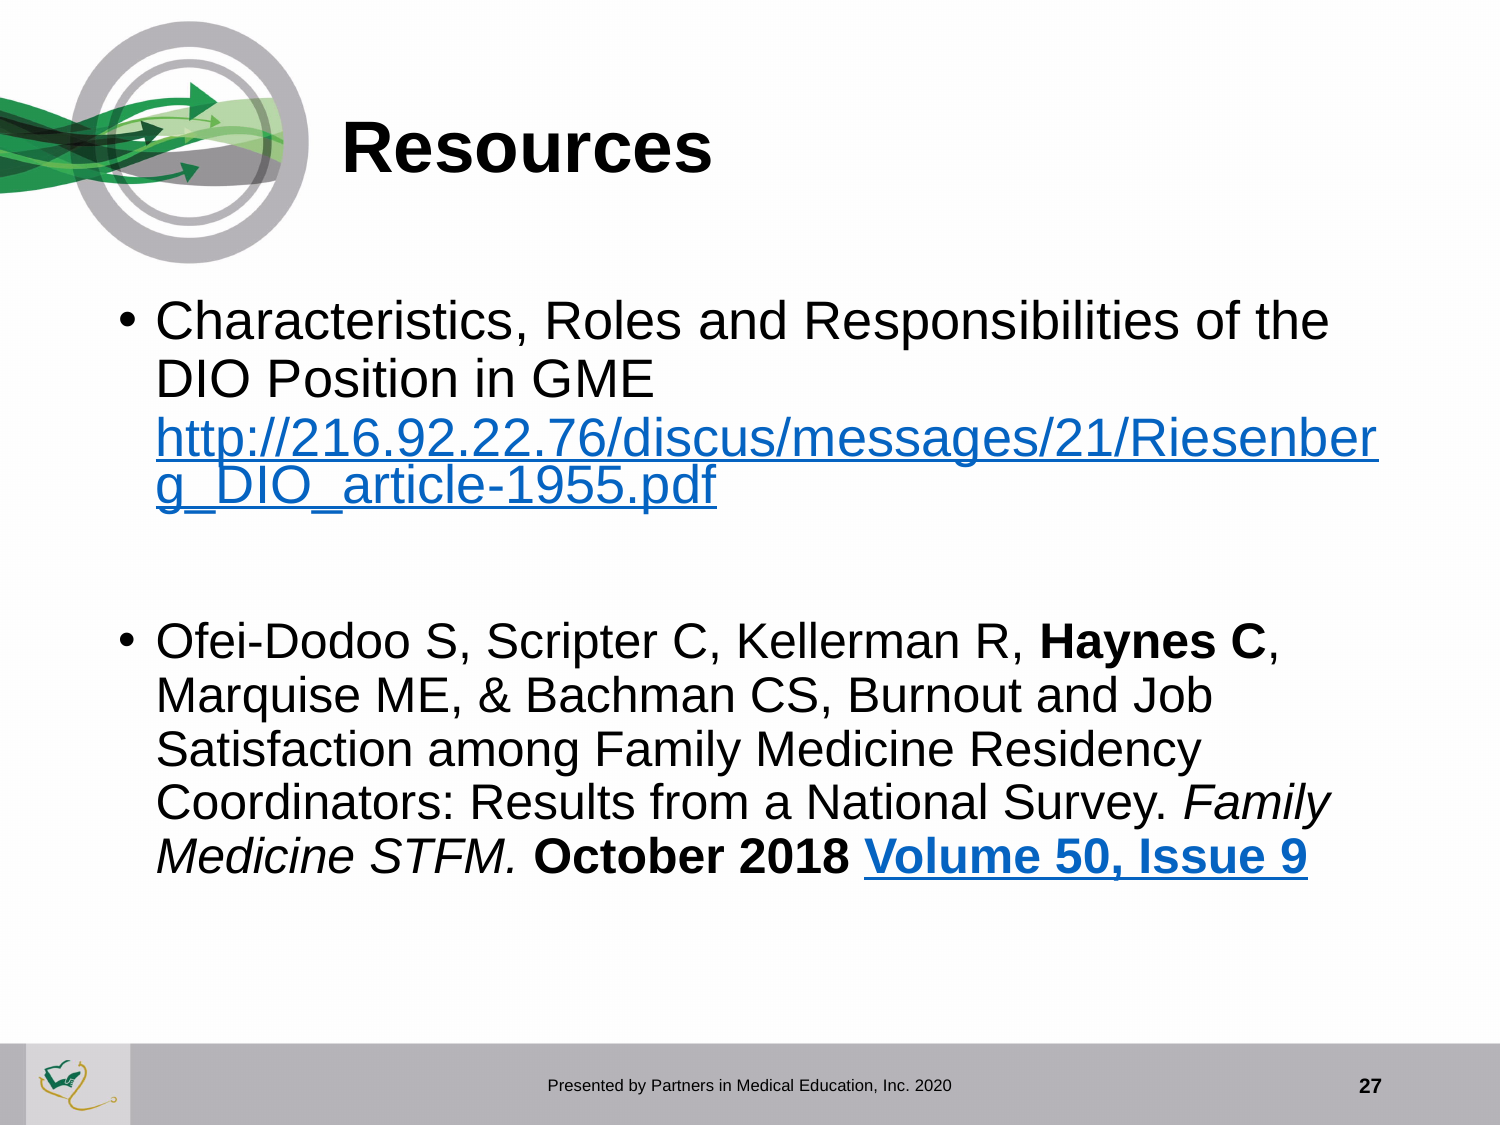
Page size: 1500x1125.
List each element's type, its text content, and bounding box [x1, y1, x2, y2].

title Resources [326, 40, 1397, 258]
list Characteristics, Roles and Responsibilities of the DIO Position in GME http://216.92.22.76/discus/messages/21/Riesenberg_DIO_article-1955.pdf Ofei-Dodoo S, Scripter C, Kellerman R, Haynes C, Marquise ME, & Bachman CS, Burnout and Job Satisfaction among Family Medicine Residency Coordinators: Results from a National Survey. Family Medicine STFM. October 2018 Volume 50, Issue 9 [103, 285, 1397, 1014]
footer Presented by Partners in Medical Education, Inc. 2020 [496, 1055, 1004, 1116]
picture [0, 0, 1500, 1125]
slide_number 27 [1059, 1055, 1397, 1116]
